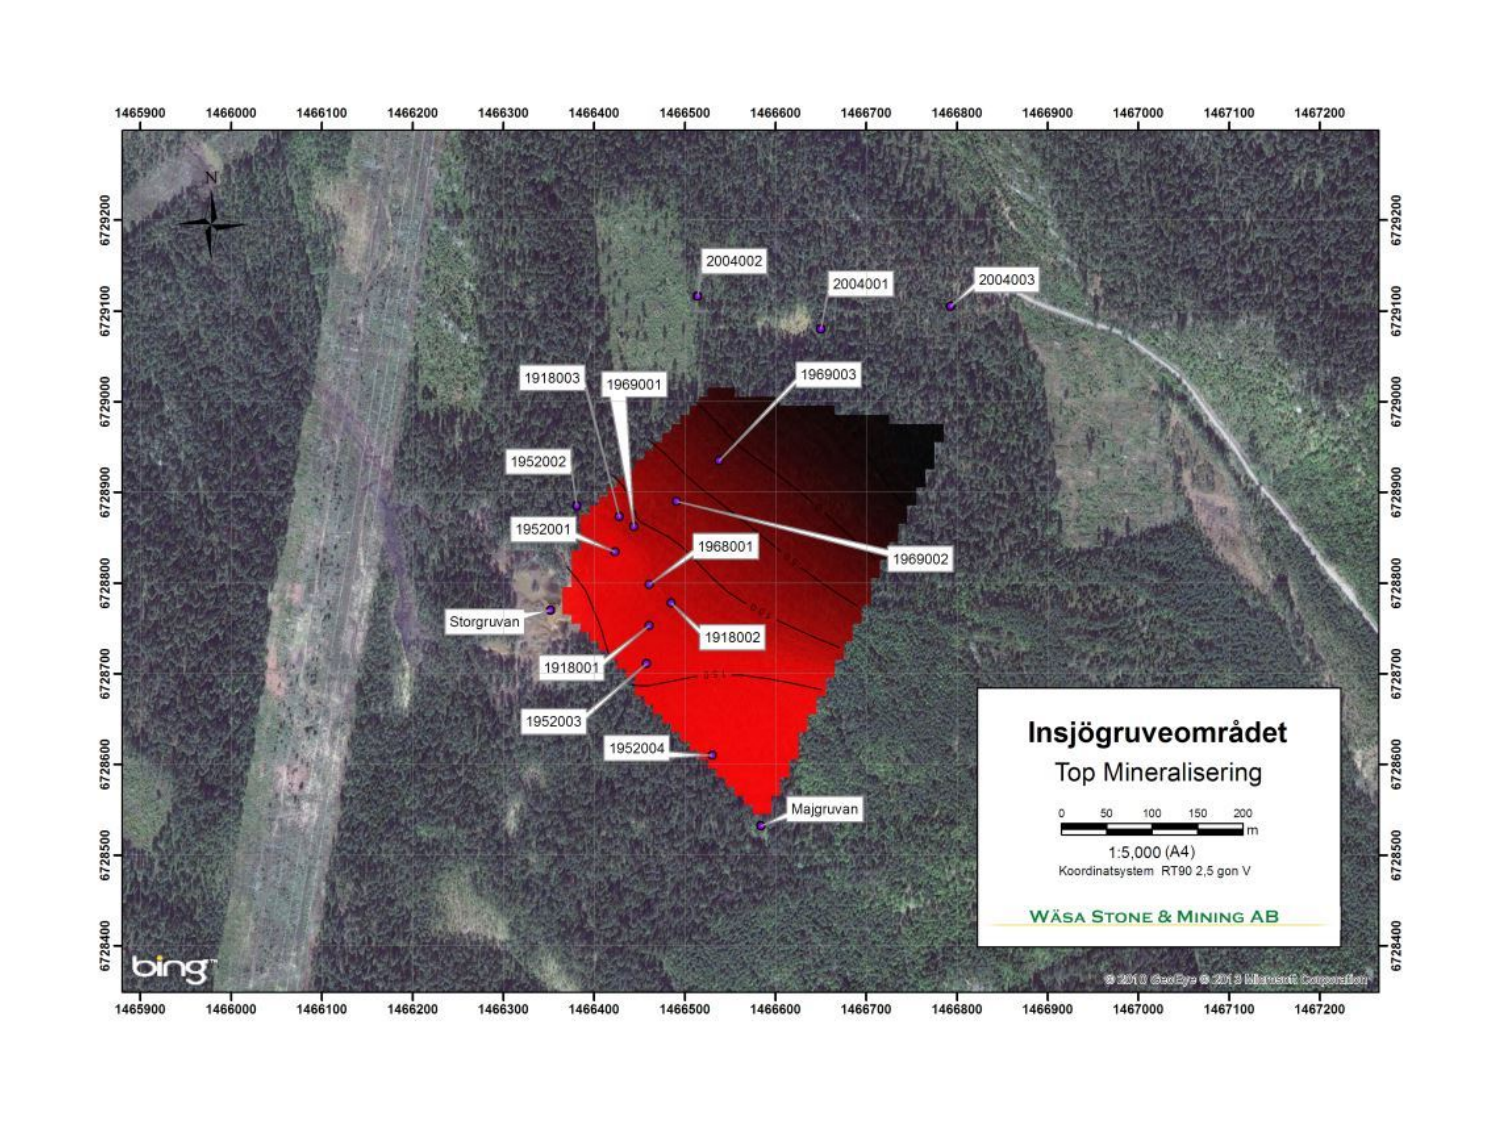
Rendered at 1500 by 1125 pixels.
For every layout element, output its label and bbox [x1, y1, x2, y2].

picture [77, 85, 1424, 1037]
